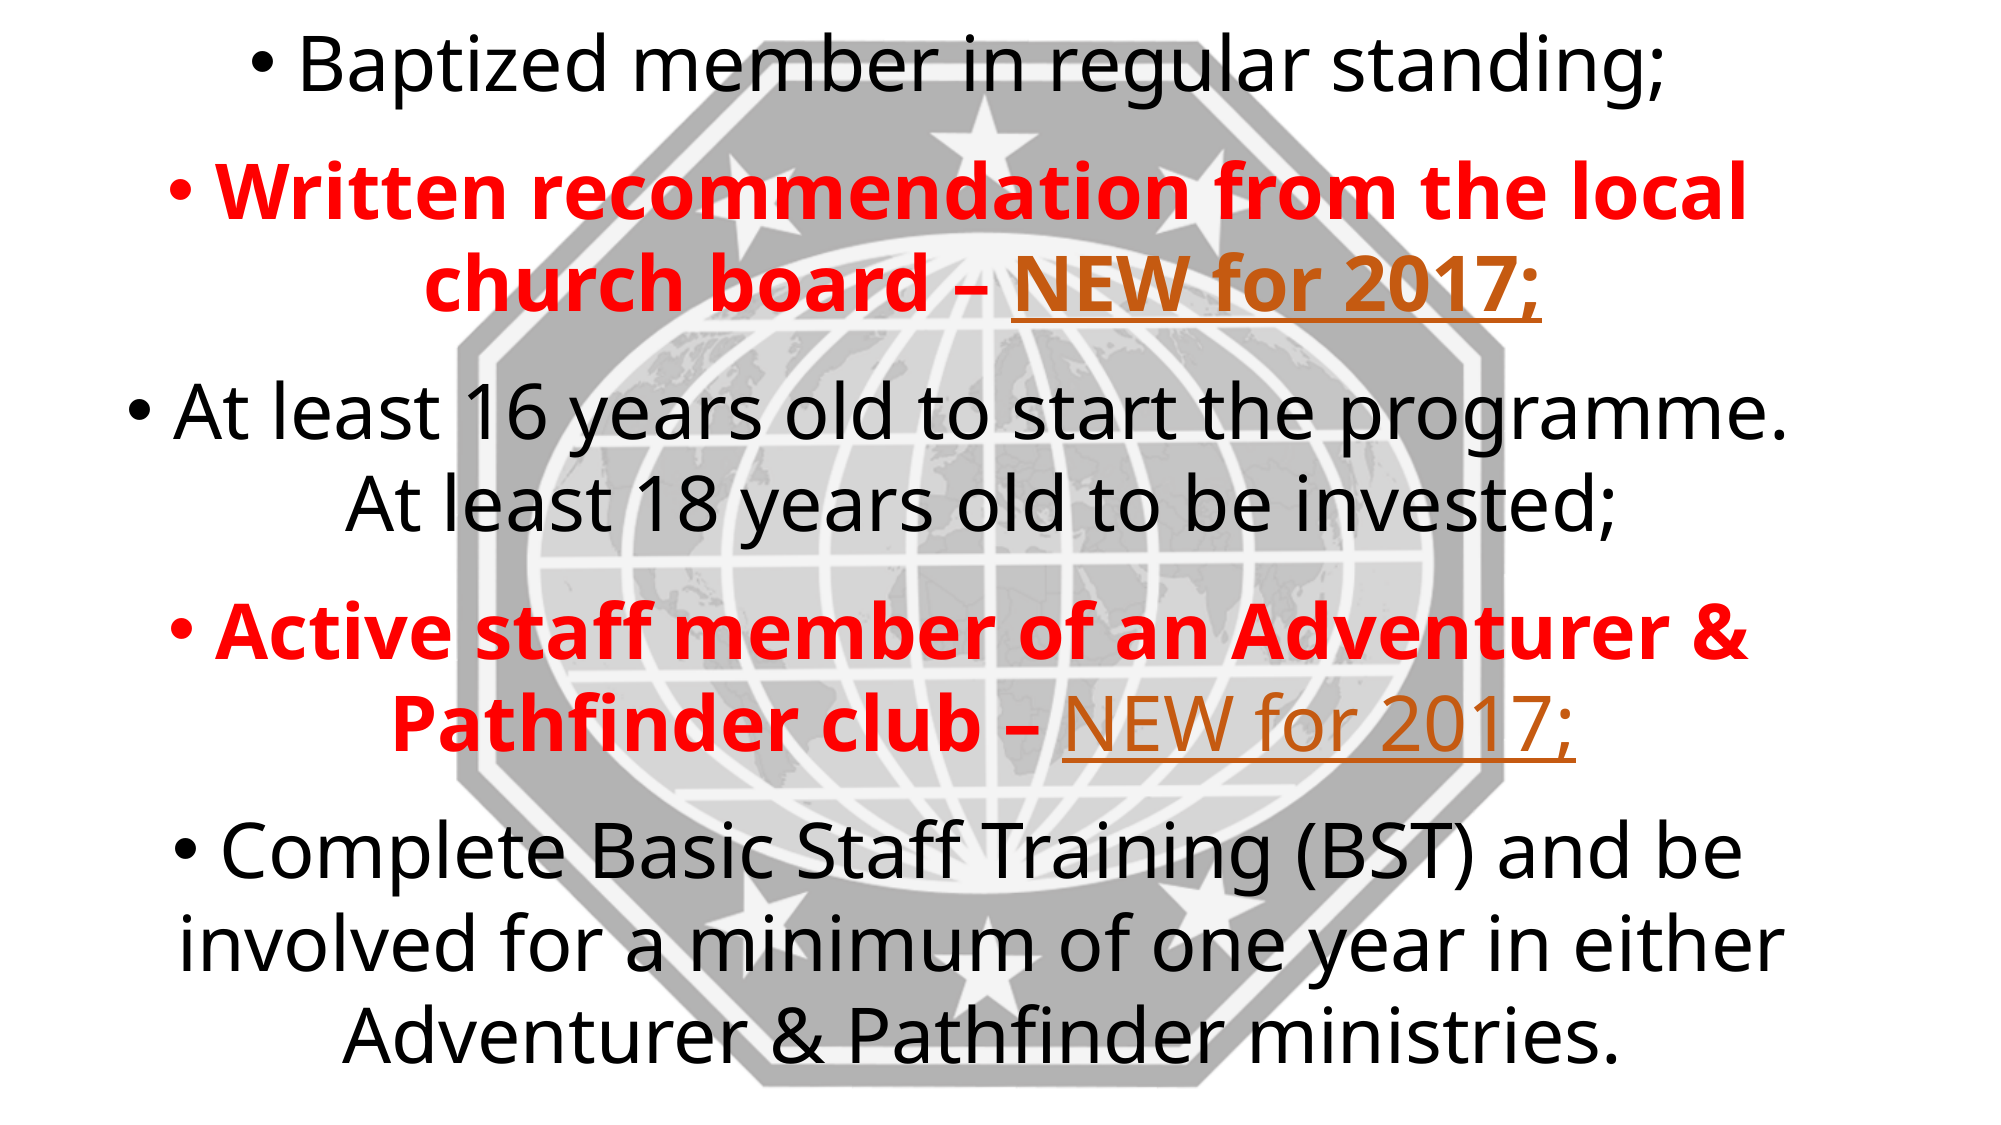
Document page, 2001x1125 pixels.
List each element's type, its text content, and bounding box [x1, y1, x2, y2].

text_box Baptized member in regular standing; Written recommendation from the local church board – NEW for 2017; At least 16 years old to start the programme. At least 18 years old to be invested; Active staff member of an Adventurer & Pathfinder club – NEW for 2017; Complete Basic Staff Training (BST) and be involved for a minimum of one year in either Adventurer & Pathfinder ministries. [1542, 7, 1809, 1087]
picture [423, 7, 1542, 1125]
text_box Baptized member in regular standing; Written recommendation from the local church board – NEW for 2017; At least 16 years old to start the programme. At least 18 years old to be invested; Active staff member of an Adventurer & Pathfinder club – NEW for 2017; Complete Basic Staff Training (BST) and be involved for a minimum of one year in either Adventurer & Pathfinder ministries. [109, 7, 423, 1087]
